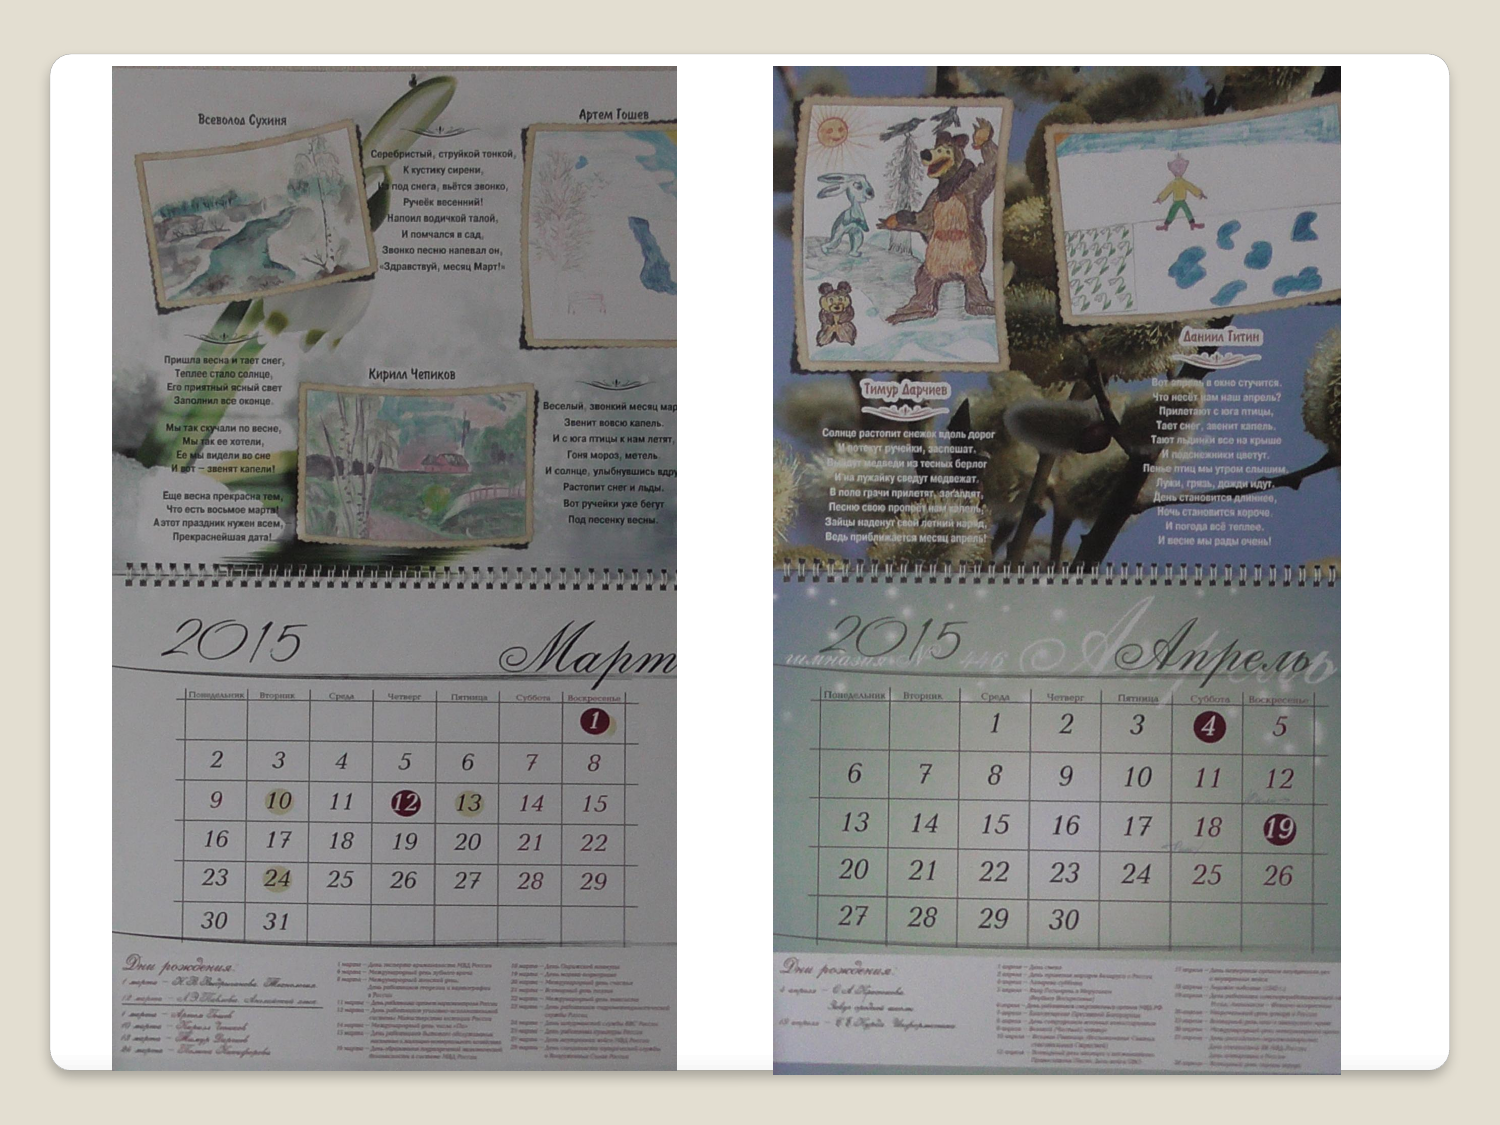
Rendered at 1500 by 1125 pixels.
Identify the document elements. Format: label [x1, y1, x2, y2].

picture [773, 66, 1341, 1075]
picture [111, 66, 678, 1071]
